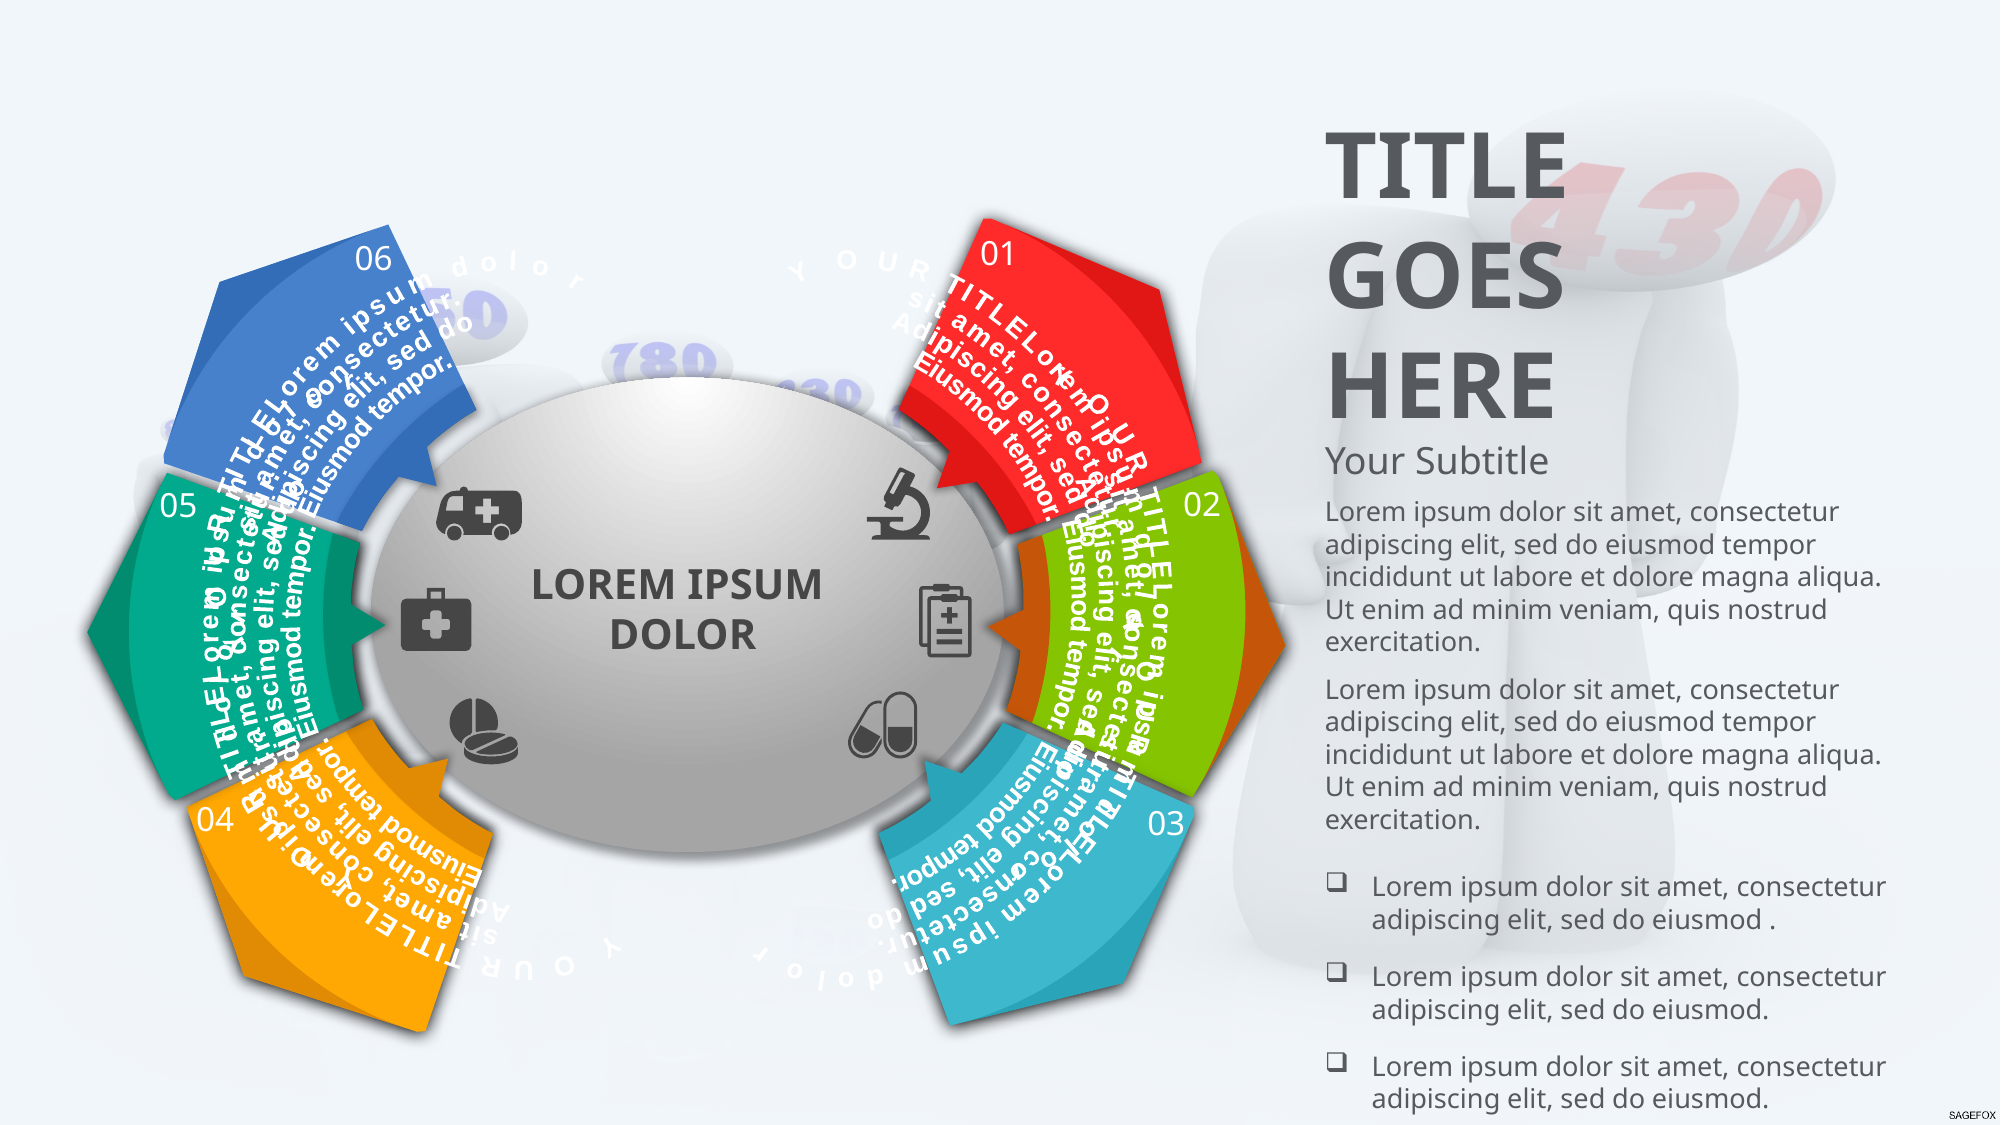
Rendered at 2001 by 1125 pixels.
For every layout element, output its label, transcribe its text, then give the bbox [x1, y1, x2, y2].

text_box LOREM IPSUM DOLOR [499, 550, 866, 666]
text_box [400, 587, 472, 651]
text_box 04 [185, 795, 193, 844]
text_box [164, 224, 468, 541]
text_box TITLE GOES HERE Your Subtitle [1309, 99, 1825, 487]
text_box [898, 218, 1202, 535]
text_box 03 [1188, 797, 1197, 847]
text_box [883, 469, 898, 511]
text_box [995, 471, 1299, 787]
text_box [378, 376, 995, 854]
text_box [884, 716, 1188, 1032]
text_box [193, 721, 497, 1038]
picture [1925, 0, 2001, 1125]
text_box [436, 486, 522, 541]
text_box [919, 583, 972, 658]
text_box [866, 516, 931, 540]
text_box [74, 478, 378, 795]
text_box Lorem ipsum dolor sit amet, consectetur adipiscing elit, sed do eiusmod tempor incididunt ut labore et dolore magna aliqua. Ut enim ad minim veniam, quis nostrud exercitation. Lorem ipsum dolor sit amet, consectetur adipiscing elit, sed do eiusmod tempor incididunt ut labore et dolore magna aliqua. Ut enim ad minim veniam, quis nostrud exercitation. Lorem ipsum dolor sit amet, consectetur adipiscing elit, sed do eiusmod . Lorem ipsum dolor sit amet, consectetur adipiscing elit, sed do eiusmod. Lorem ipsum dolor sit amet, consectetur adipiscing elit, sed do eiusmod. [1309, 487, 1925, 1122]
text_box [845, 691, 918, 761]
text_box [449, 698, 518, 765]
